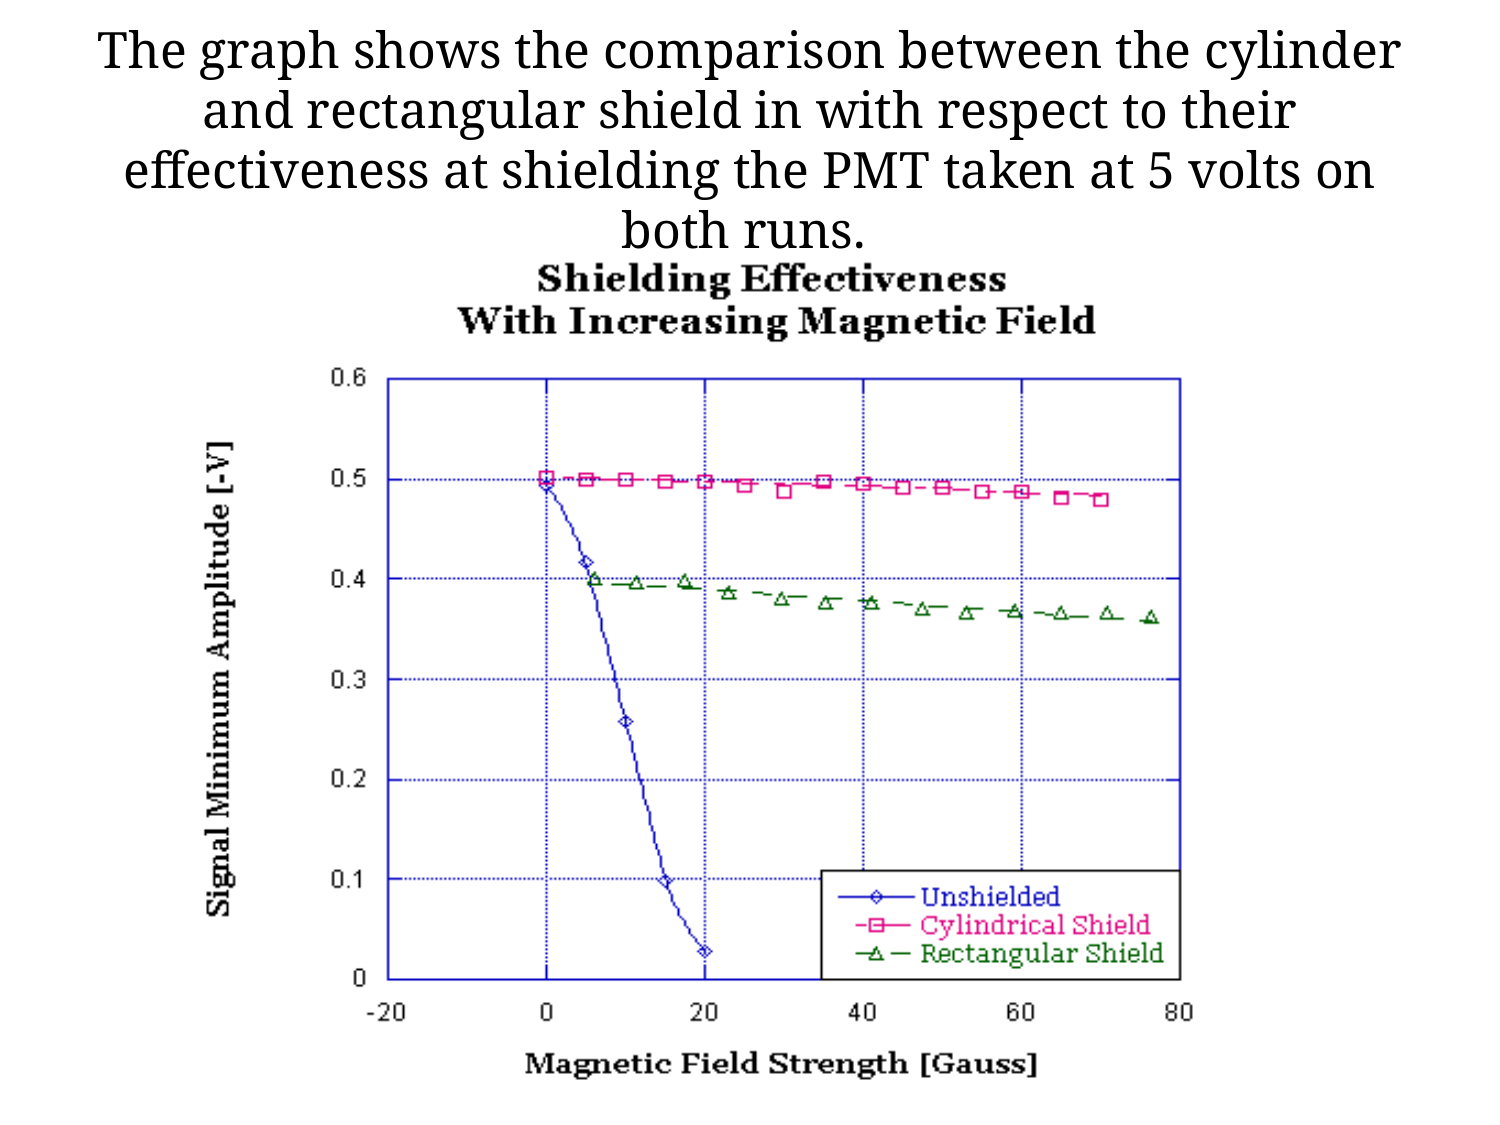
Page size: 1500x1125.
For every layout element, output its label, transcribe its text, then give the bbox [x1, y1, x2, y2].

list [149, 199, 1338, 1101]
title The graph shows the comparison between the cylinder and rectangular shield in with respect to their effectiveness at shielding the PMT taken at 5 volts on both runs. [75, 45, 1425, 233]
